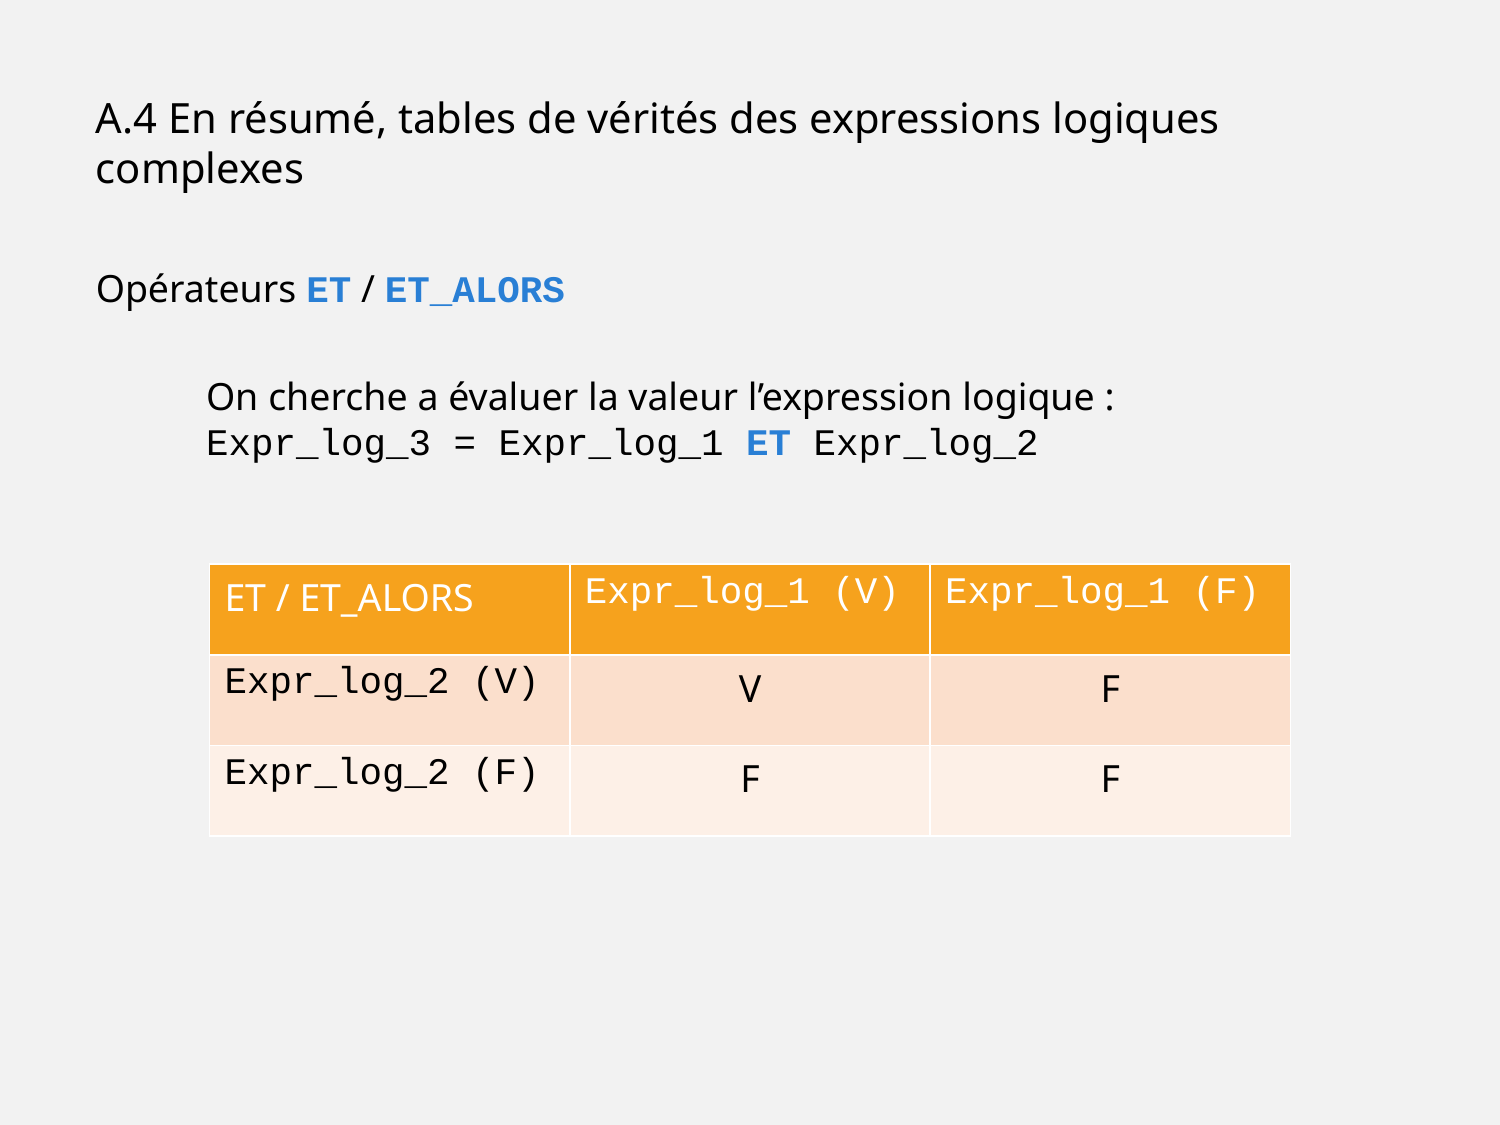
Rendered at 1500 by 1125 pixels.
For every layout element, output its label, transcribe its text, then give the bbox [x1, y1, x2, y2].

table_cell F [931, 746, 1290, 835]
table_cell Expr_log_2 (F) [210, 746, 569, 835]
table_header Expr_log_1 (V) [571, 565, 929, 654]
text_box On cherche a évaluer la valeur l’expression logique : Expr_log_3 = Expr_log_1 ET Expr_log_2 [191, 365, 1193, 471]
table_header ET / ET_ALORS [210, 565, 569, 654]
table_cell F [571, 746, 929, 835]
table_cell Expr_log_2 (V) [210, 656, 569, 745]
table_cell V [571, 656, 929, 745]
table_header Expr_log_1 (F) [931, 565, 1290, 654]
text_box A.4 En résumé, tables de vérités des expressions logiques complexes [81, 84, 1255, 199]
text_box Opérateurs ET / ET_ALORS [81, 258, 862, 318]
table_cell F [931, 656, 1290, 745]
